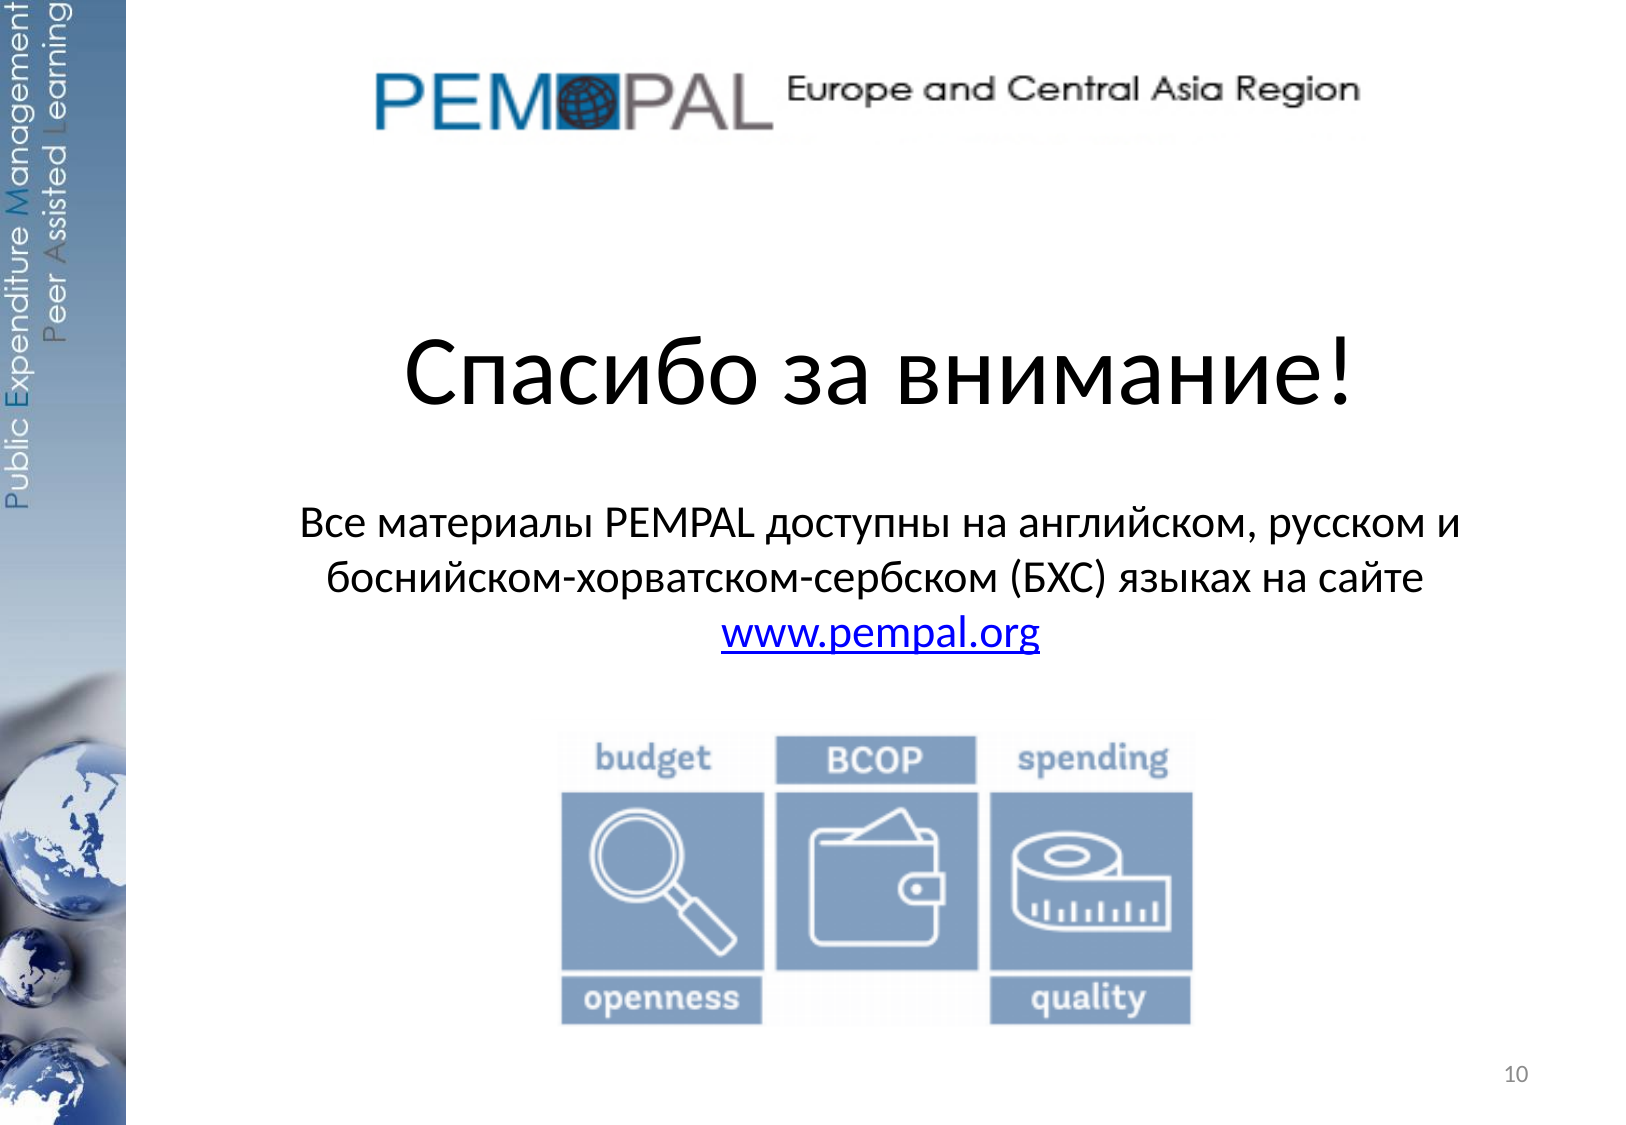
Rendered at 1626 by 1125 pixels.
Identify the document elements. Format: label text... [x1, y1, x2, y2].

slide_number 10 [1164, 1042, 1544, 1103]
picture [0, 0, 126, 1125]
picture [531, 718, 1216, 1059]
picture [372, 56, 1366, 146]
subtitle Спасибо за внимание! Все материалы PEMPAL доступны на английском, русском и боснийском-хорватском-сербском (БХС) языках на сайте www.pempal.org [196, 168, 1565, 1057]
